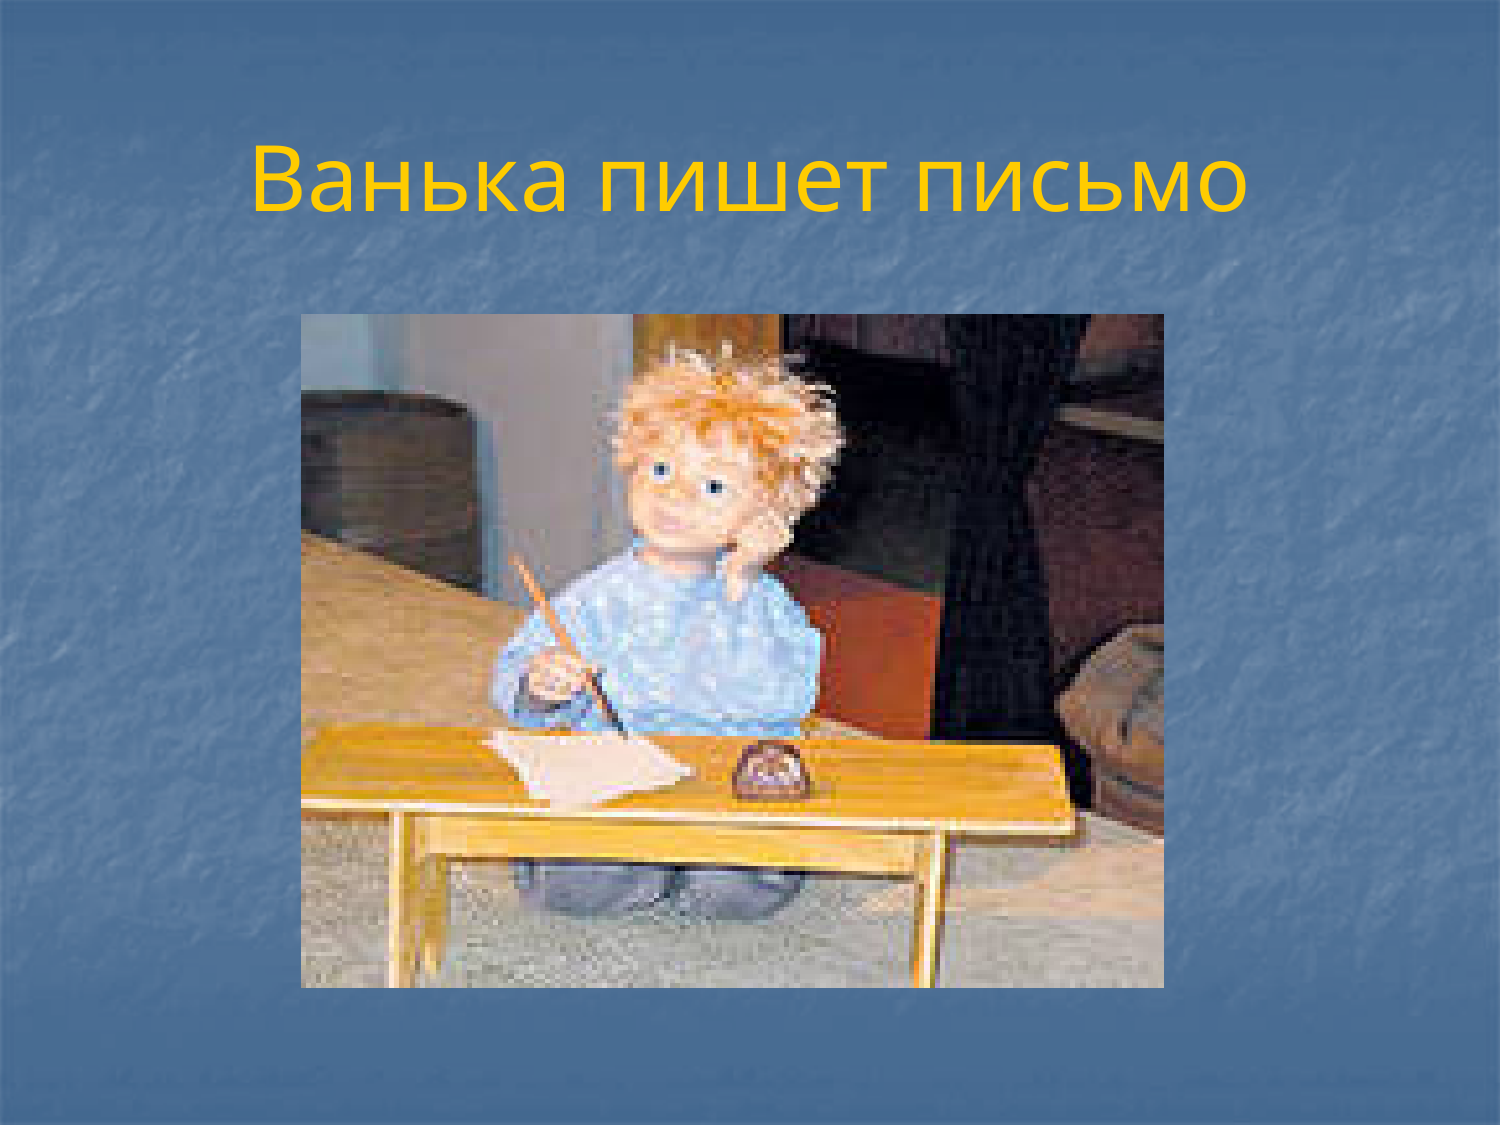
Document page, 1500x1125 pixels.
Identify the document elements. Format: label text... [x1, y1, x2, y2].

picture [300, 314, 1164, 988]
title Ванька пишет письмо [74, 62, 1426, 288]
